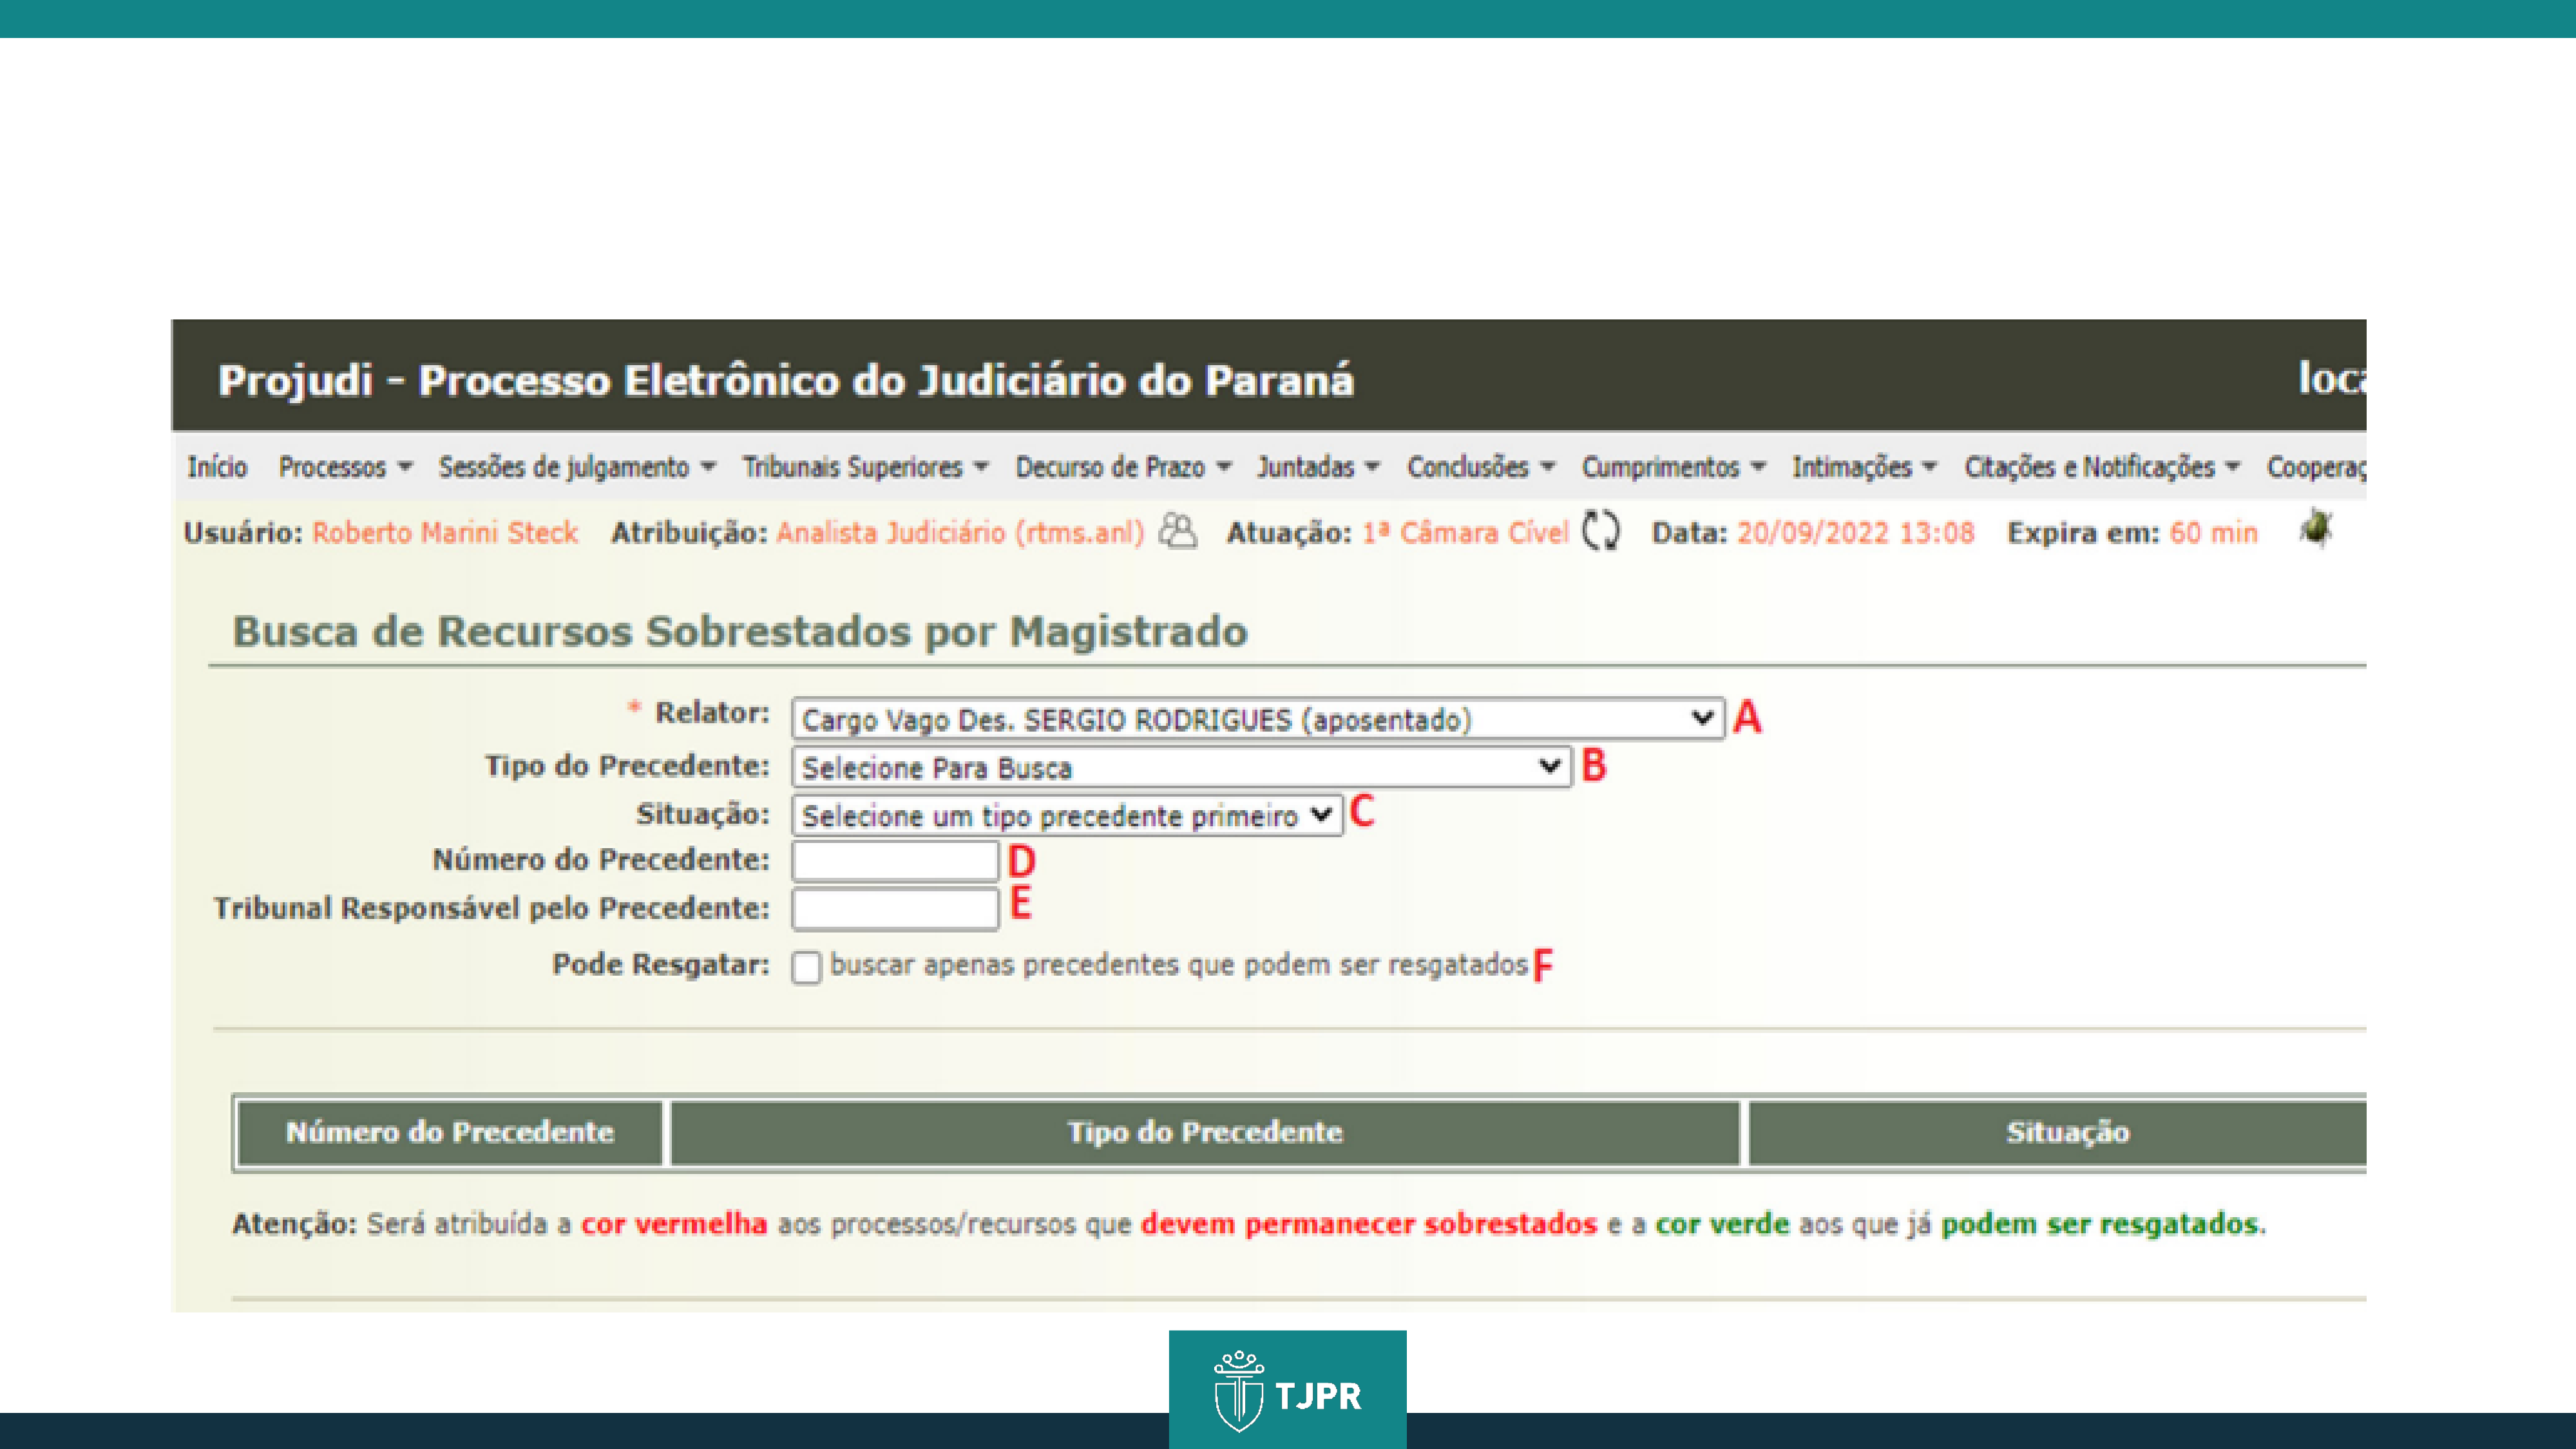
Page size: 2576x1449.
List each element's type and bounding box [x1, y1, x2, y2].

list [169, 319, 2367, 1312]
picture [1214, 1350, 1362, 1433]
